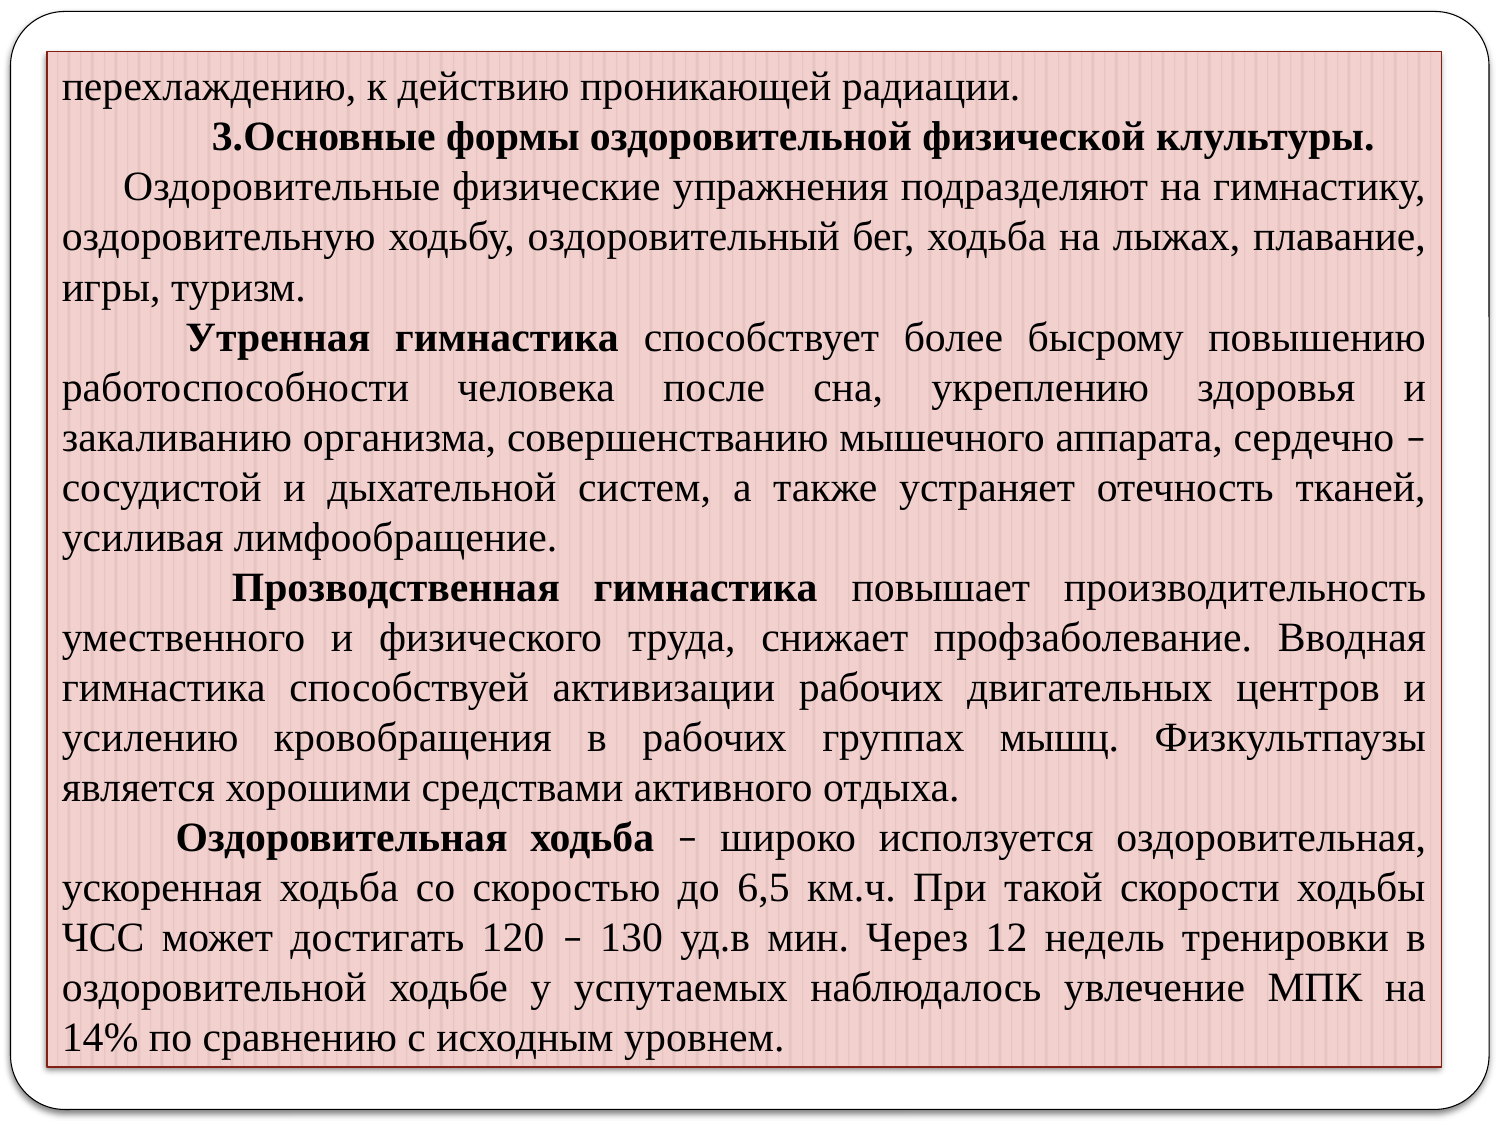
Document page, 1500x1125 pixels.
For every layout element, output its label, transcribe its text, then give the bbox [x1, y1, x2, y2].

text_box перехлаждению, к действию проникающей радиации. 3.Основные формы оздоровительной физической клультуры. Оздоровительные физические упражнения подразделяют на гимнастику, оздоровительную ходьбу, оздоровительный бег, ходьба на лыжах, плавание, игры, туризм. Утренная гимнастика способствует более бысрому повышению работоспособности человека после сна, укреплению здоровья и закаливанию организма, совершенстванию мышечного аппарата, сердечно – сосудистой и дыхательной систем, а также устраняет отечность тканей, усиливая лимфообращение. Прозводственная гимнастика повышает производительность умественного и физического труда, снижает профзаболевание. Вводная гимнастика способствуей активизации рабочих двигательных центров и усилению кровобращения в рабочих группах мышц. Физкультпаузы является хорошими средствами активного отдыха. Оздоровительная ходьба – широко исползуется оздоровительная, ускоренная ходьба со скоростью до 6,5 км.ч. При такой скорости ходьбы ЧСС может достигать 120 – 130 уд.в мин. Через 12 недель тренировки в оздоровительной ходьбе у успутаемых наблюдалось увлечение МПК на 14% по сравнению с исходным уровнем. [46, 51, 1442, 1068]
